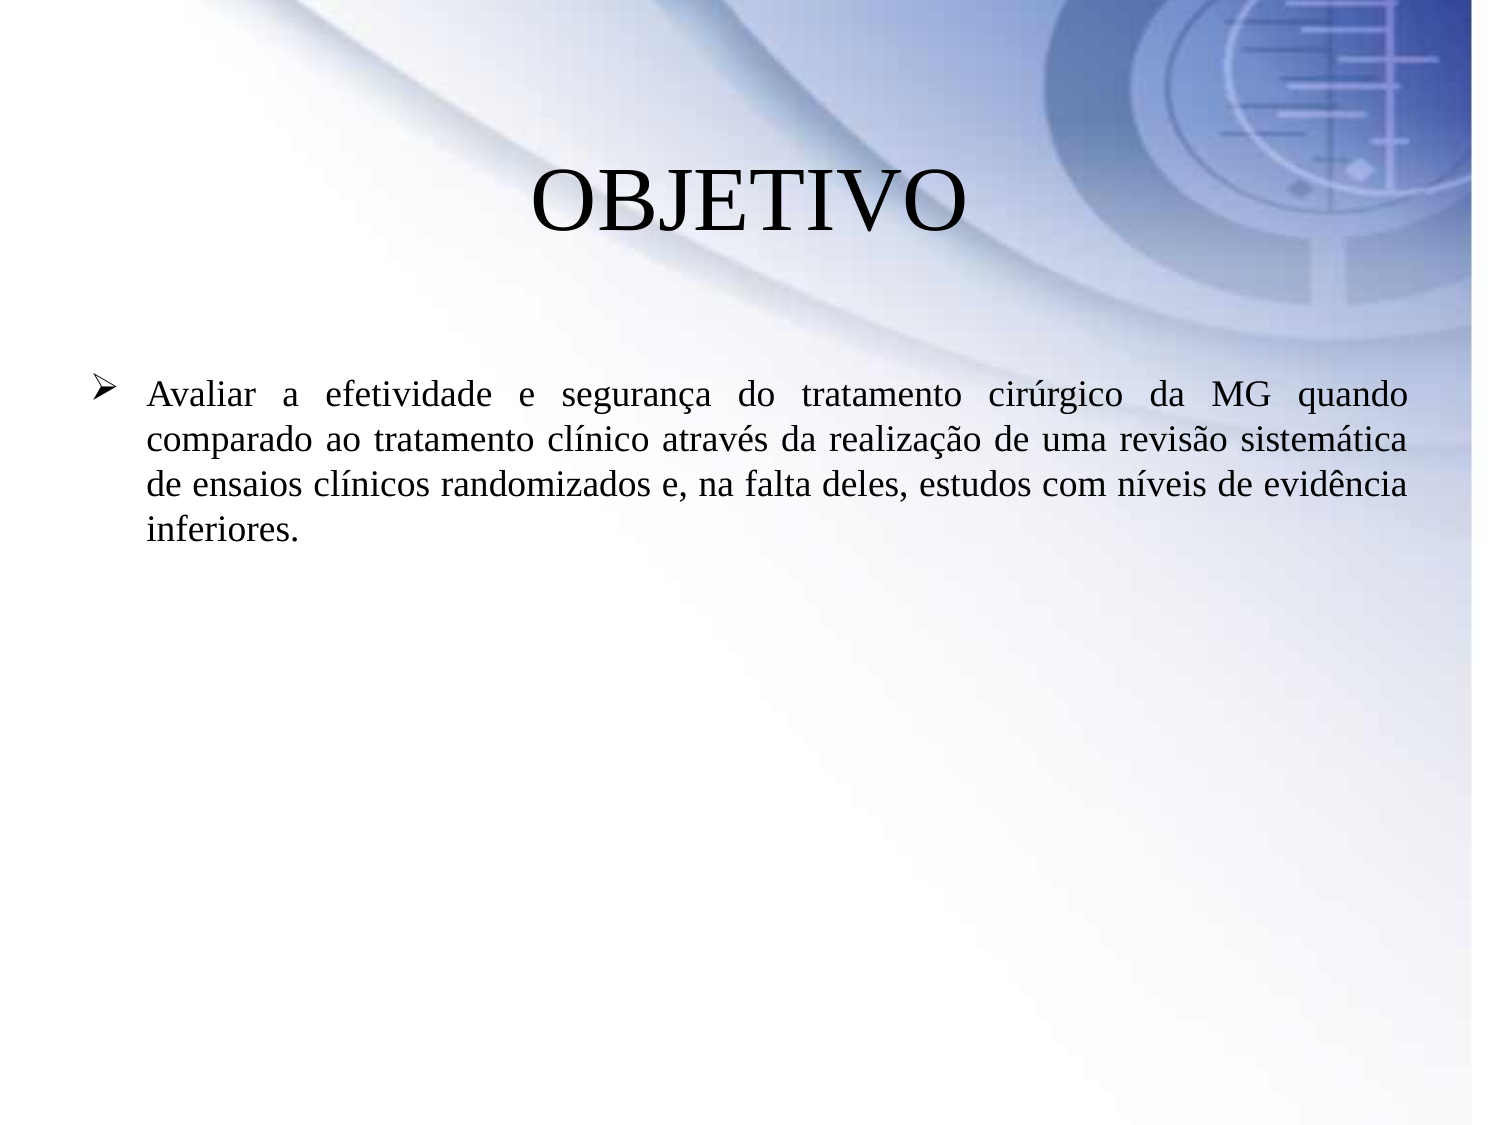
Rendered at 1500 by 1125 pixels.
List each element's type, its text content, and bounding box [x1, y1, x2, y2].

list Avaliar a efetividade e segurança do tratamento cirúrgico da MG quando comparado ao tratamento clínico através da realização de uma revisão sistemática de ensaios clínicos randomizados e, na falta deles, estudos com níveis de evidência inferiores. [74, 361, 1426, 984]
title OBJETIVO [112, 99, 1388, 288]
picture [0, 0, 1500, 1125]
